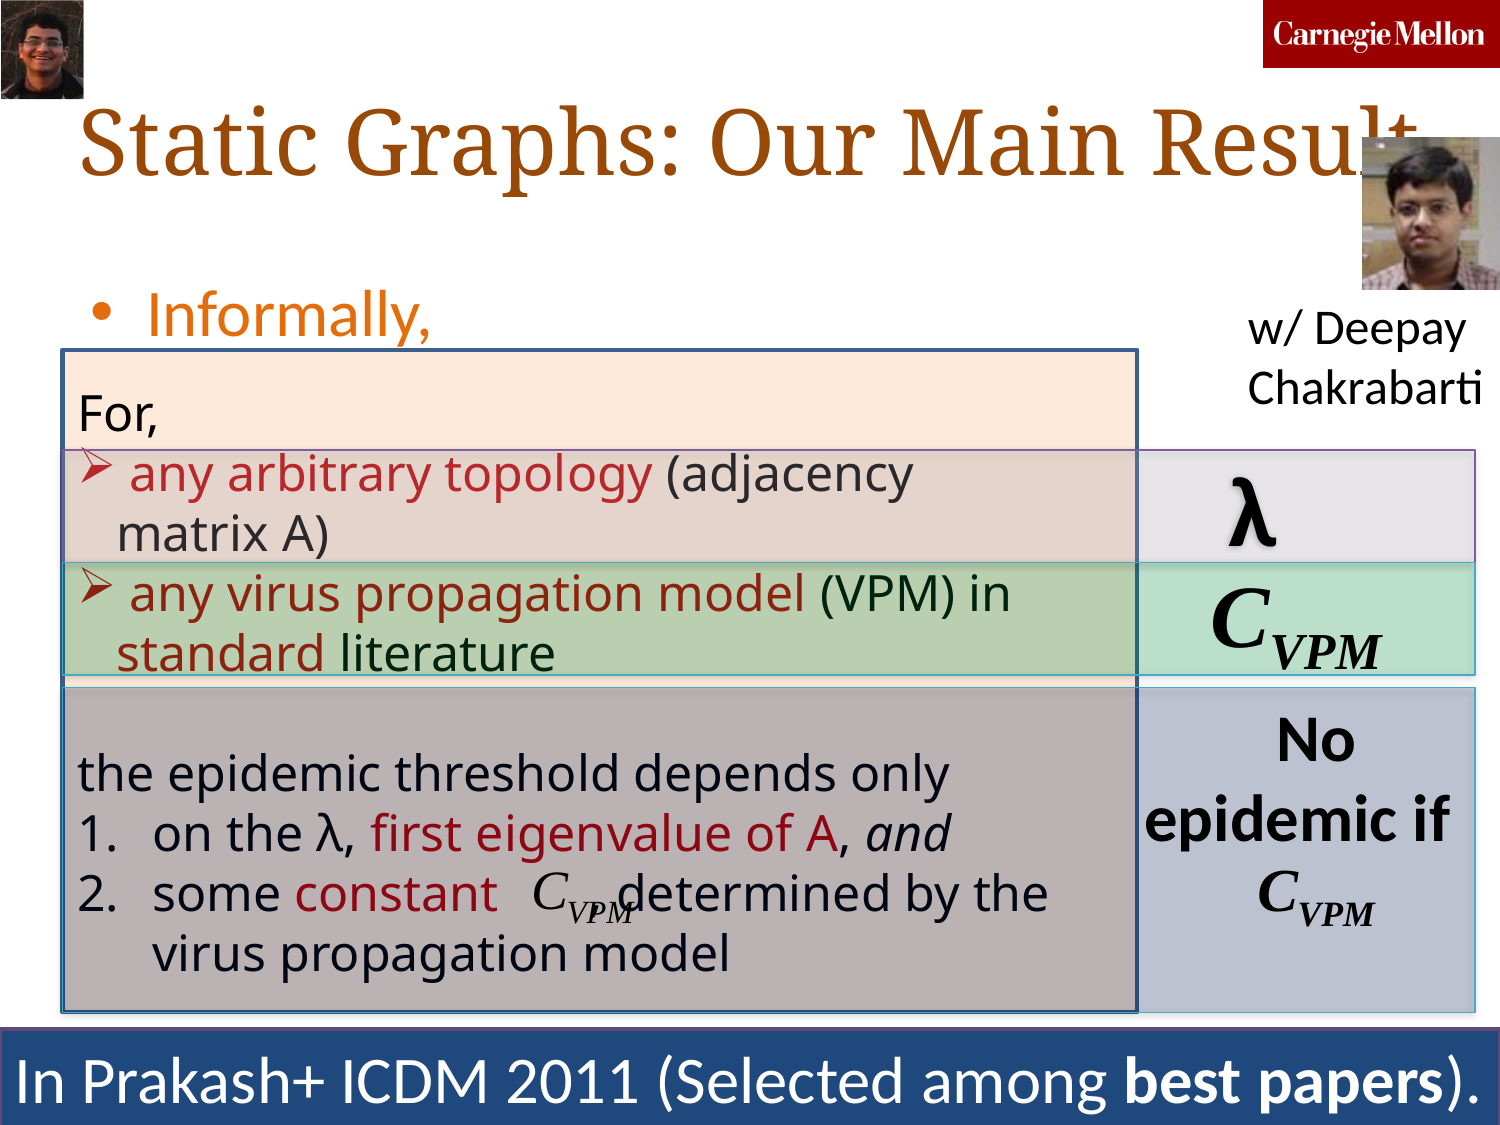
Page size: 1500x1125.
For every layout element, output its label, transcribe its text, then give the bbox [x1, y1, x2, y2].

picture [1263, 0, 1500, 68]
text_box For, any arbitrary topology (adjacency matrix A) any virus propagation model (VPM) in standard literature the epidemic threshold depends only on the λ, ﬁrst eigenvalue of A, and some constant , determined by the virus propagation model [60, 680, 1139, 687]
text_box In Prakash+ ICDM 2011 (Selected among best papers). [0, 1027, 1500, 1125]
title Static Graphs: Our Main Result [50, 45, 1450, 233]
text_box No epidemic if λ * < 1 [1124, 687, 1500, 1027]
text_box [1199, 557, 1401, 692]
picture [1362, 137, 1500, 290]
text_box [62, 562, 1194, 676]
text_box [62, 687, 1124, 1013]
picture [0, 0, 84, 100]
text_box [1403, 562, 1476, 676]
text_box λ [62, 449, 1476, 562]
text_box For, any arbitrary topology (adjacency matrix A) any virus propagation model (VPM) in standard literature the epidemic threshold depends only on the λ, ﬁrst eigenvalue of A, and some constant , determined by the virus propagation model [60, 348, 1139, 449]
list Informally, [75, 262, 1425, 447]
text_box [1249, 849, 1388, 942]
text_box w/ Deepay Chakrabarti [1233, 287, 1499, 423]
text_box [524, 853, 651, 938]
